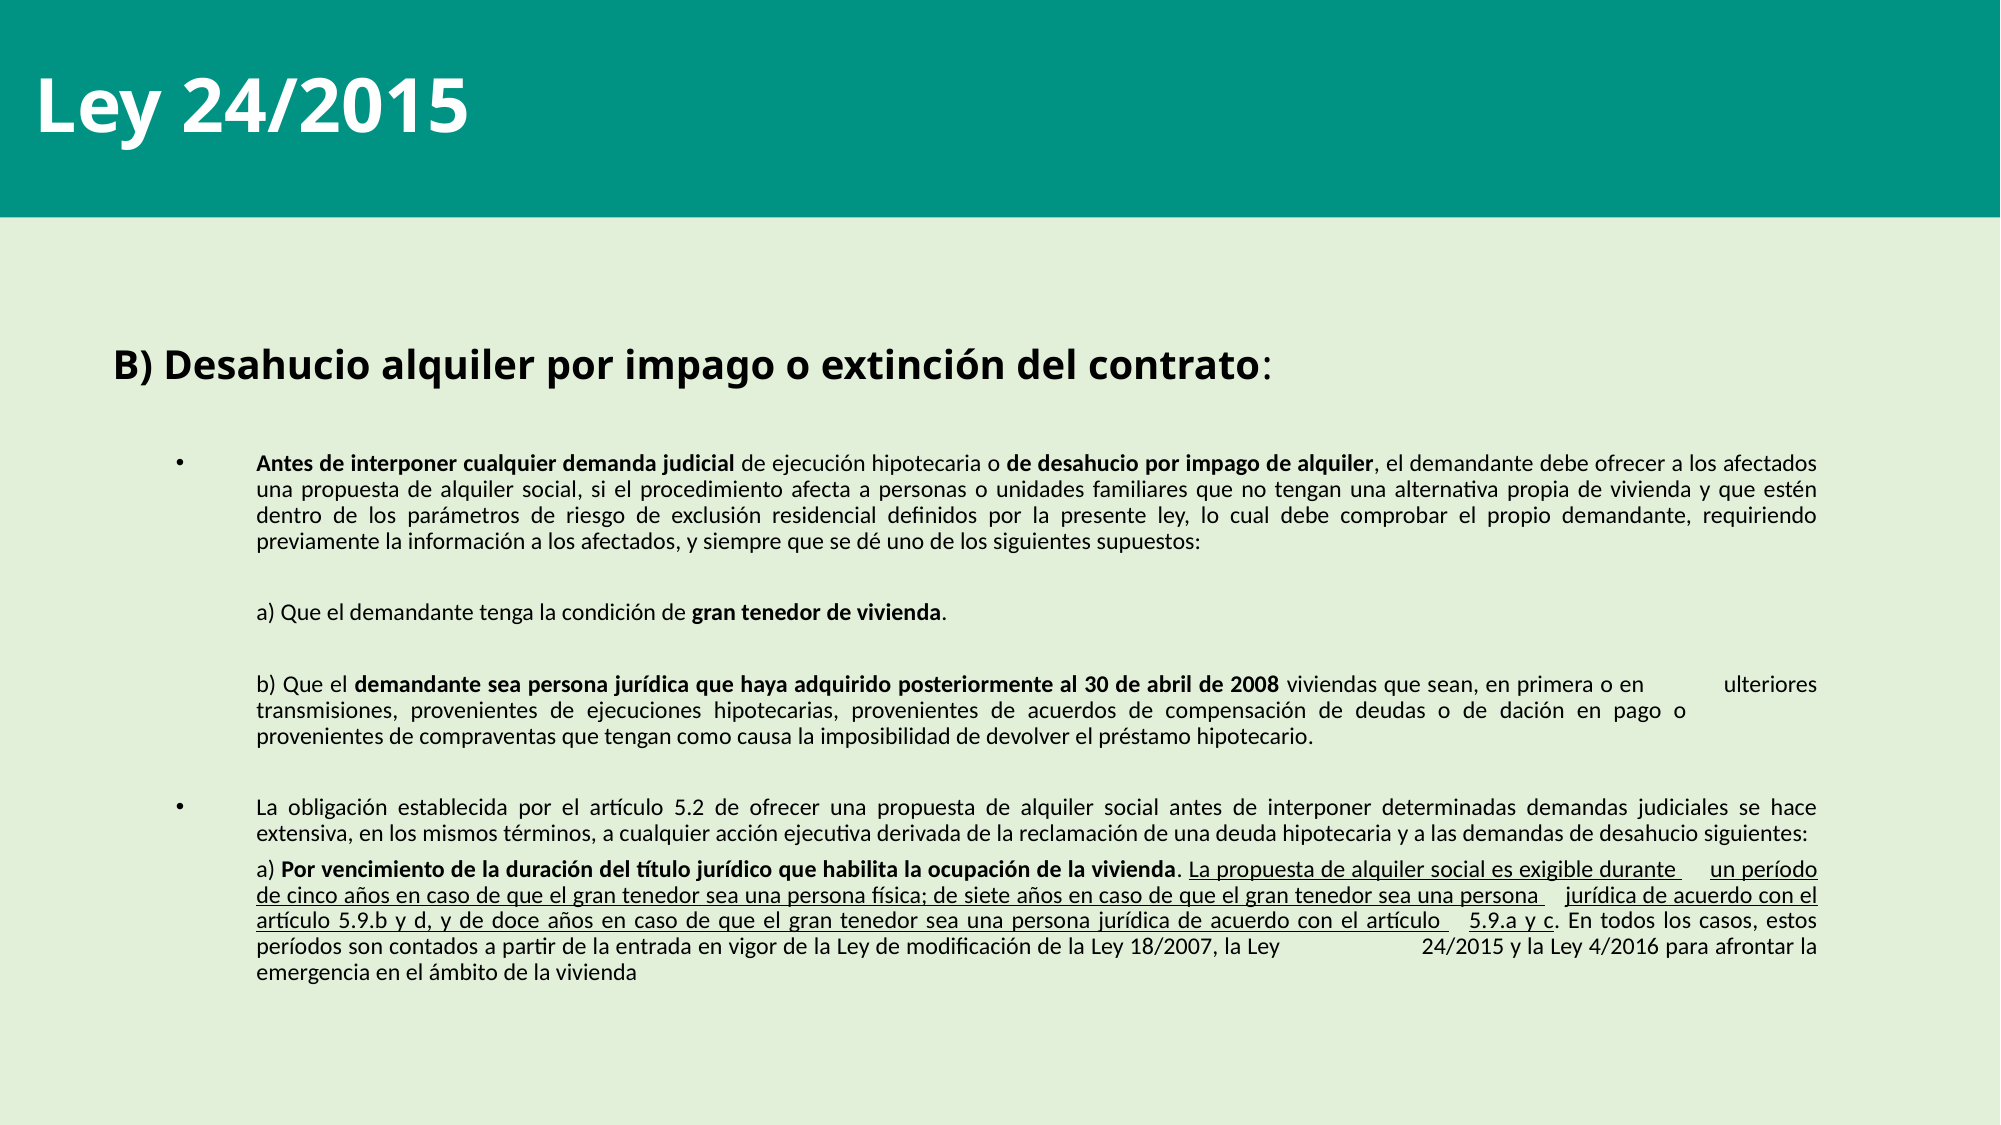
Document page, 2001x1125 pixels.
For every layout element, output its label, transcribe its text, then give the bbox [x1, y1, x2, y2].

title Ley 24/2015 [0, 0, 2000, 218]
text_box B) Desahucio alquiler por impago o extinción del contrato: Antes de interponer cualquier demanda judicial de ejecución hipotecaria o de desahucio por impago de alquiler, el demandante debe ofrecer a los afectados una propuesta de alquiler social, si el procedimiento afecta a personas o unidades familiares que no tengan una alternativa propia de vivienda y que estén dentro de los parámetros de riesgo de exclusión residencial definidos por la presente ley, lo cual debe comprobar el propio demandante, requiriendo previamente la información a los afectados, y siempre que se dé uno de los siguientes supuestos: a) Que el demandante tenga la condición de gran tenedor de vivienda. b) Que el demandante sea persona jurídica que haya adquirido posteriormente al 30 de abril de 2008 viviendas que sean, en primera o en ulteriores transmisiones, provenientes de ejecuciones hipotecarias, provenientes de acuerdos de compensación de deudas o de dación en pago o provenientes de compraventas que tengan como causa la imposibilidad de devolver el préstamo hipotecario. La obligación establecida por el artículo 5.2 de ofrecer una propuesta de alquiler social antes de interponer determinadas demandas judiciales se hace extensiva, en los mismos términos, a cualquier acción ejecutiva derivada de la reclamación de una deuda hipotecaria y a las demandas de desahucio siguientes: a) Por vencimiento de la duración del título jurídico que habilita la ocupación de la vivienda. La propuesta de alquiler social es exigible durante un período de cinco años en caso de que el gran tenedor sea una persona física; de siete años en caso de que el gran tenedor sea una persona jurídica de acuerdo con el artículo 5.9.b y d, y de doce años en caso de que el gran tenedor sea una persona jurídica de acuerdo con el artículo 5.9.a y c. En todos los casos, estos períodos son contados a partir de la entrada en vigor de la Ley de modificación de la Ley 18/2007, la Ley 24/2015 y la Ley 4/2016 para afrontar la emergencia en el ámbito de la vivienda [27, 173, 1833, 1018]
